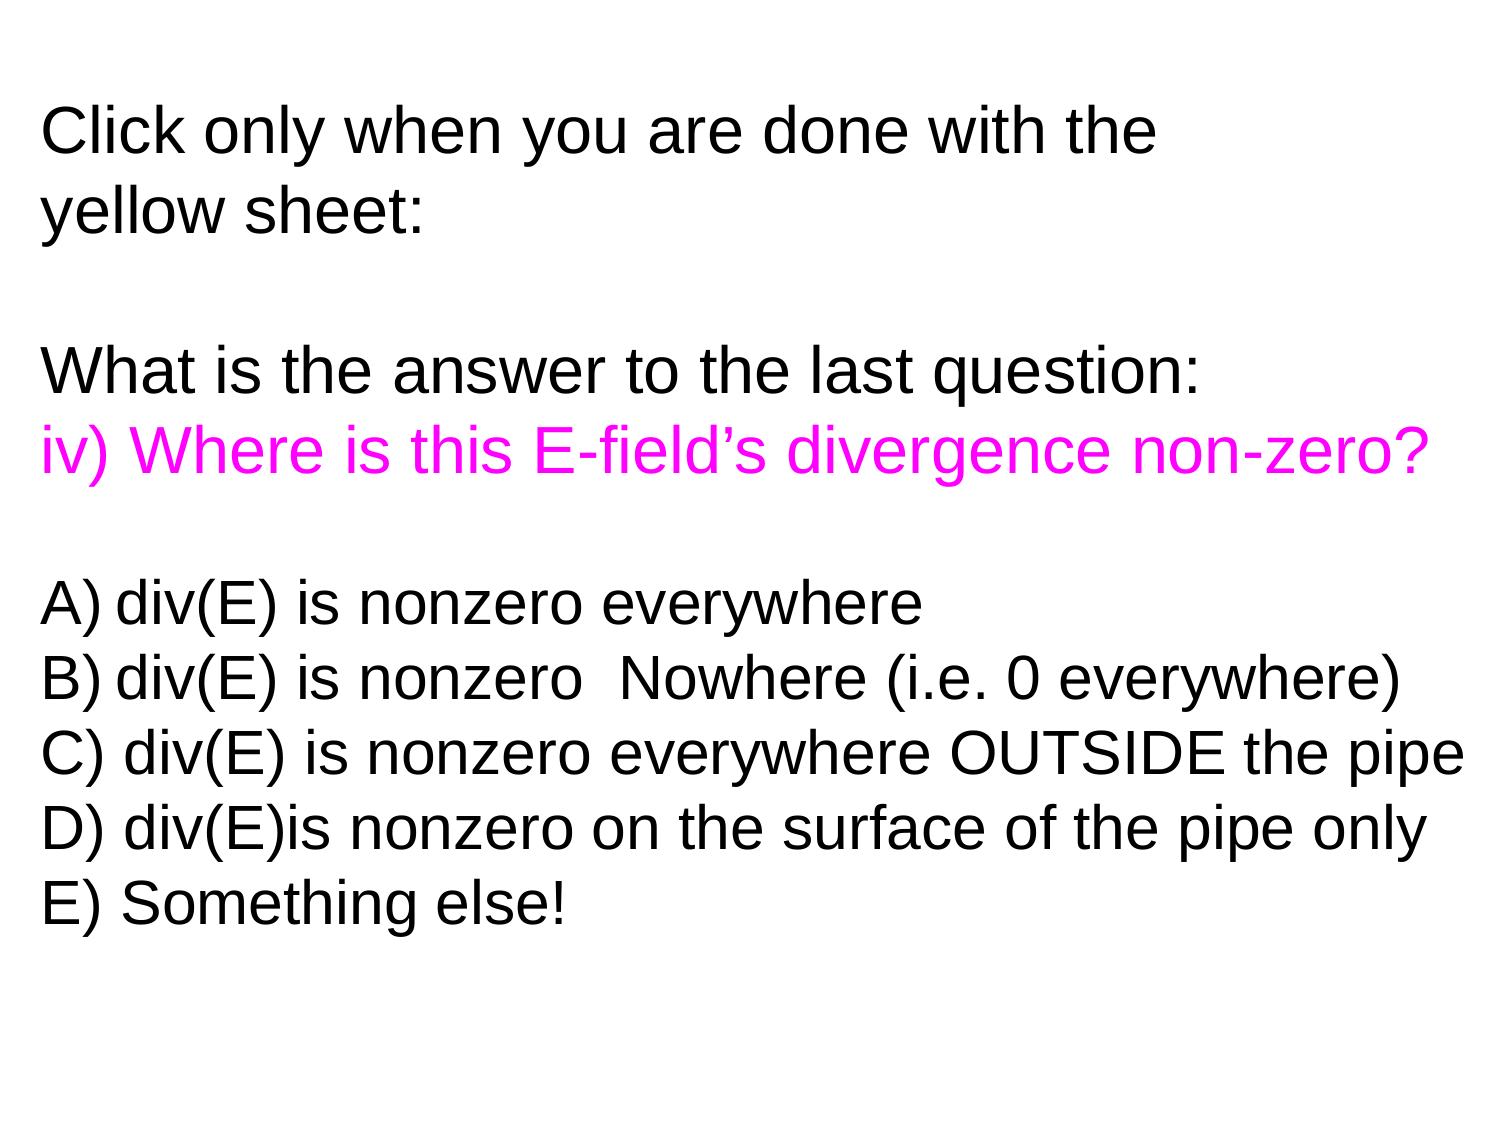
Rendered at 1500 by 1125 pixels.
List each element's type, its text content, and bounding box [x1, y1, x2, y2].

text_box Click only when you are done with the yellow sheet: What is the answer to the last question: iv) Where is this E-field’s divergence non-zero? div(E) is nonzero everywhere div(E) is nonzero Nowhere (i.e. 0 everywhere) C) div(E) is nonzero everywhere OUTSIDE the pipe D) div(E)is nonzero on the surface of the pipe only E) Something else! [26, 0, 1500, 1065]
